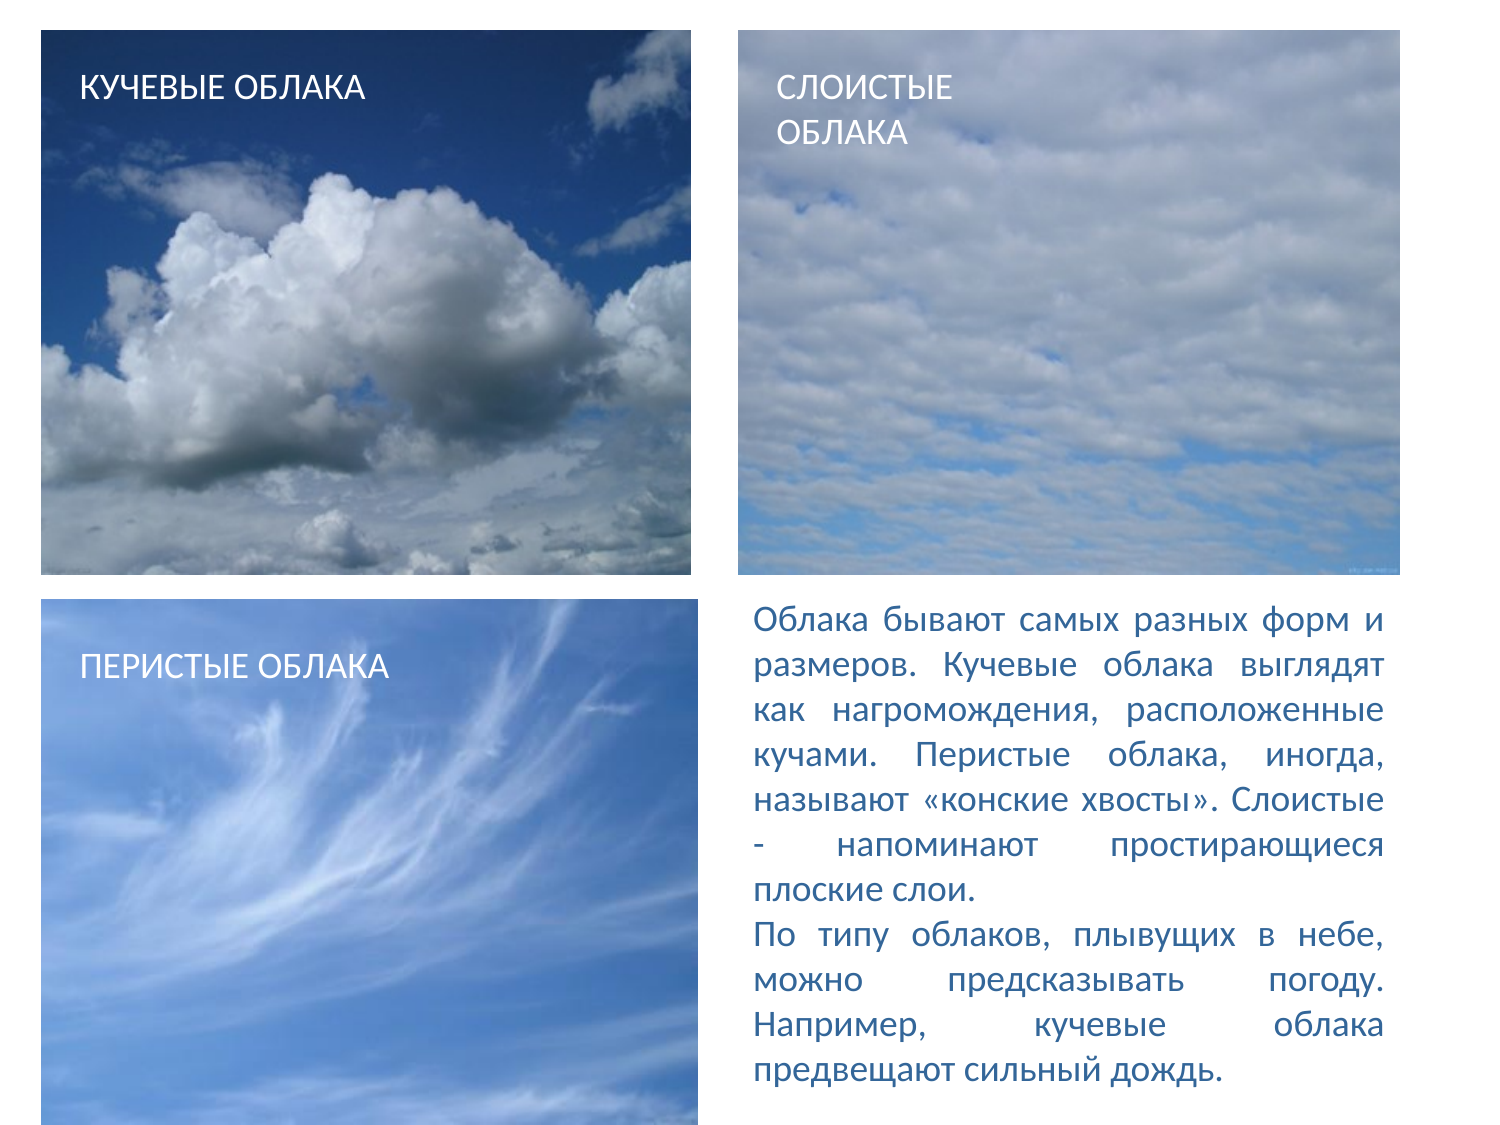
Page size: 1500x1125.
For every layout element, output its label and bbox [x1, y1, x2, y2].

text_box [40, 30, 1400, 1125]
